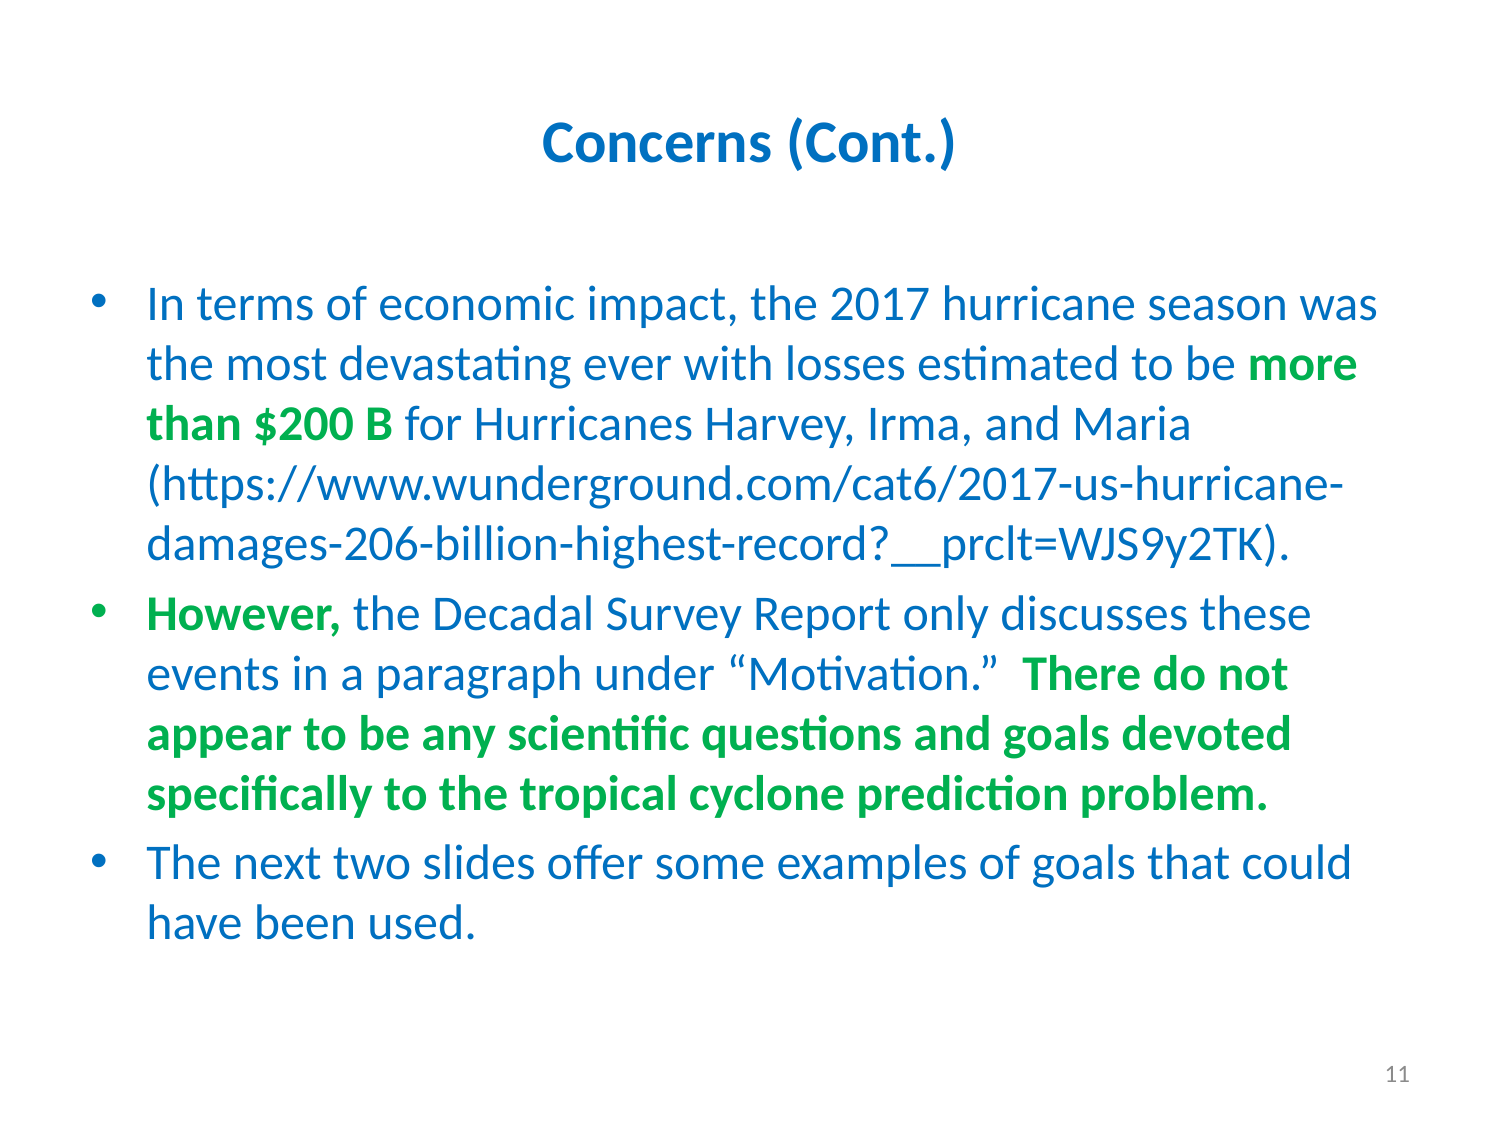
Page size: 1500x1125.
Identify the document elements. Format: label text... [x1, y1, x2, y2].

list In terms of economic impact, the 2017 hurricane season was the most devastating ever with losses estimated to be more than $200 B for Hurricanes Harvey, Irma, and Maria (https://www.wunderground.com/cat6/2017-us-hurricane-damages-206-billion-highest-record?__prclt=WJS9y2TK). However, the Decadal Survey Report only discusses these events in a paragraph under “Motivation.” There do not appear to be any scientific questions and goals devoted specifically to the tropical cyclone prediction problem. The next two slides offer some examples of goals that could have been used. [75, 262, 1425, 1005]
title Concerns (Cont.) [75, 45, 1425, 233]
slide_number 11 [1074, 1042, 1425, 1103]
